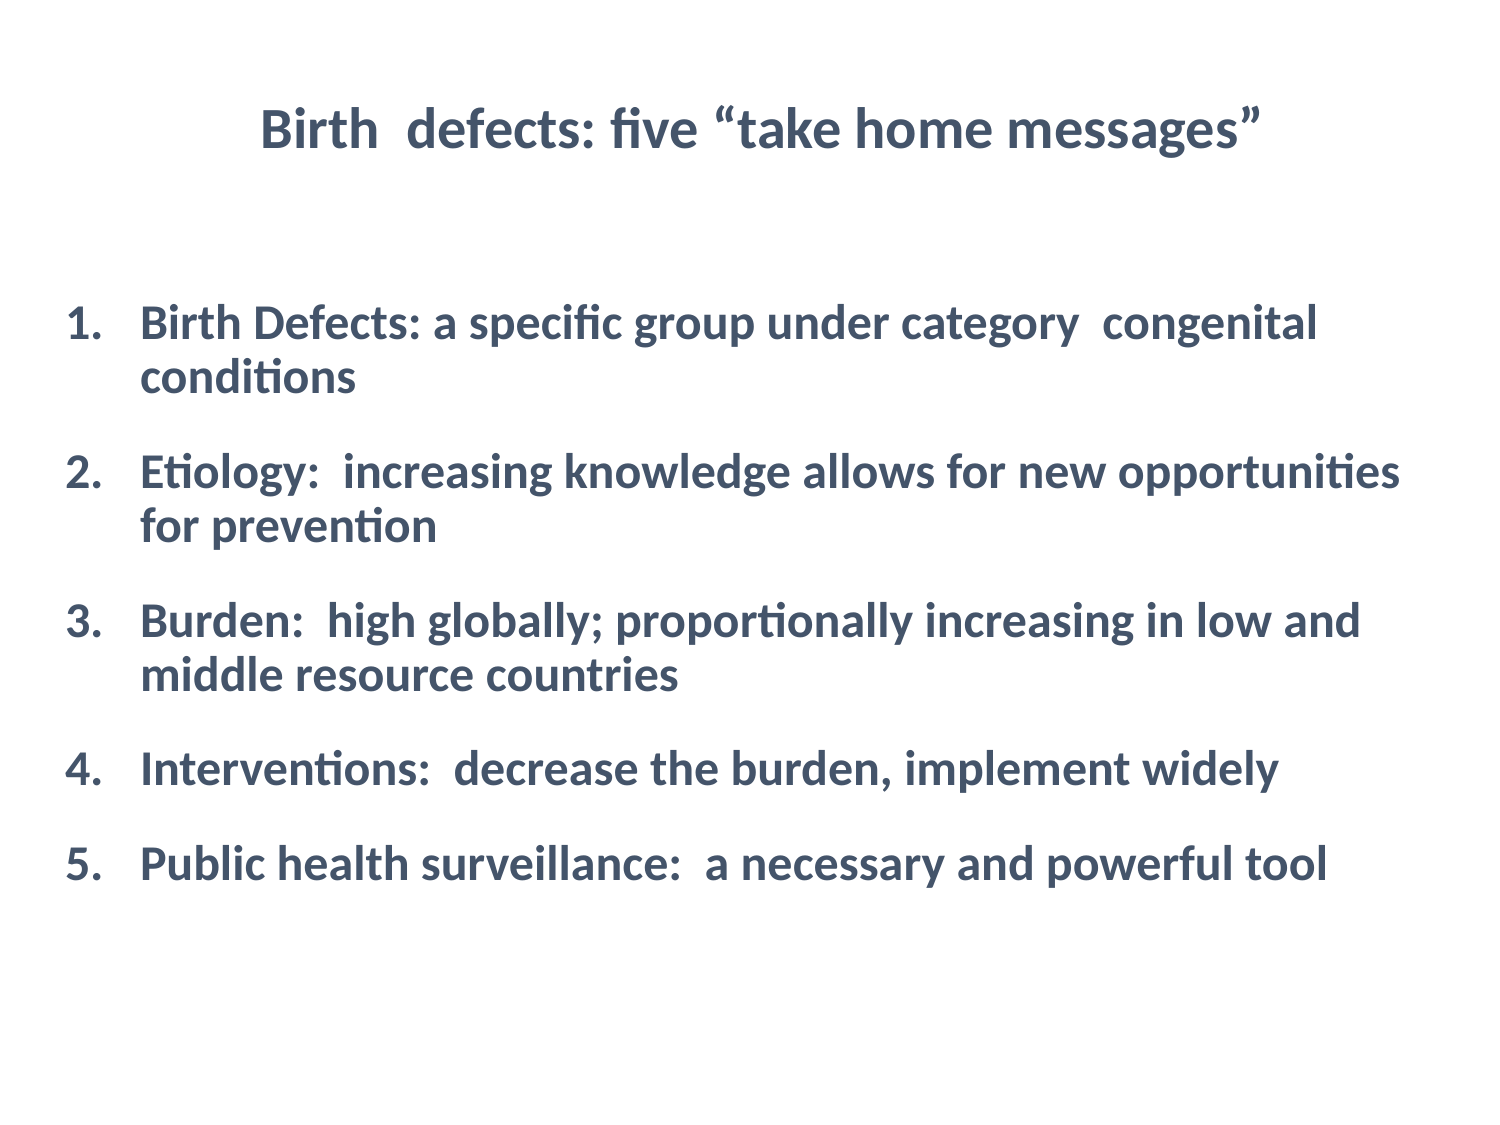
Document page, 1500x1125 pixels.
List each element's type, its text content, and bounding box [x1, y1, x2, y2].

list Birth Defects: a specific group under category congenital conditions Etiology: increasing knowledge allows for new opportunities for prevention Burden: high globally; proportionally increasing in low and middle resource countries Interventions: decrease the burden, implement widely Public health surveillance: a necessary and powerful tool [50, 289, 1432, 965]
title Birth defects: five “take home messages” [114, 90, 1411, 170]
